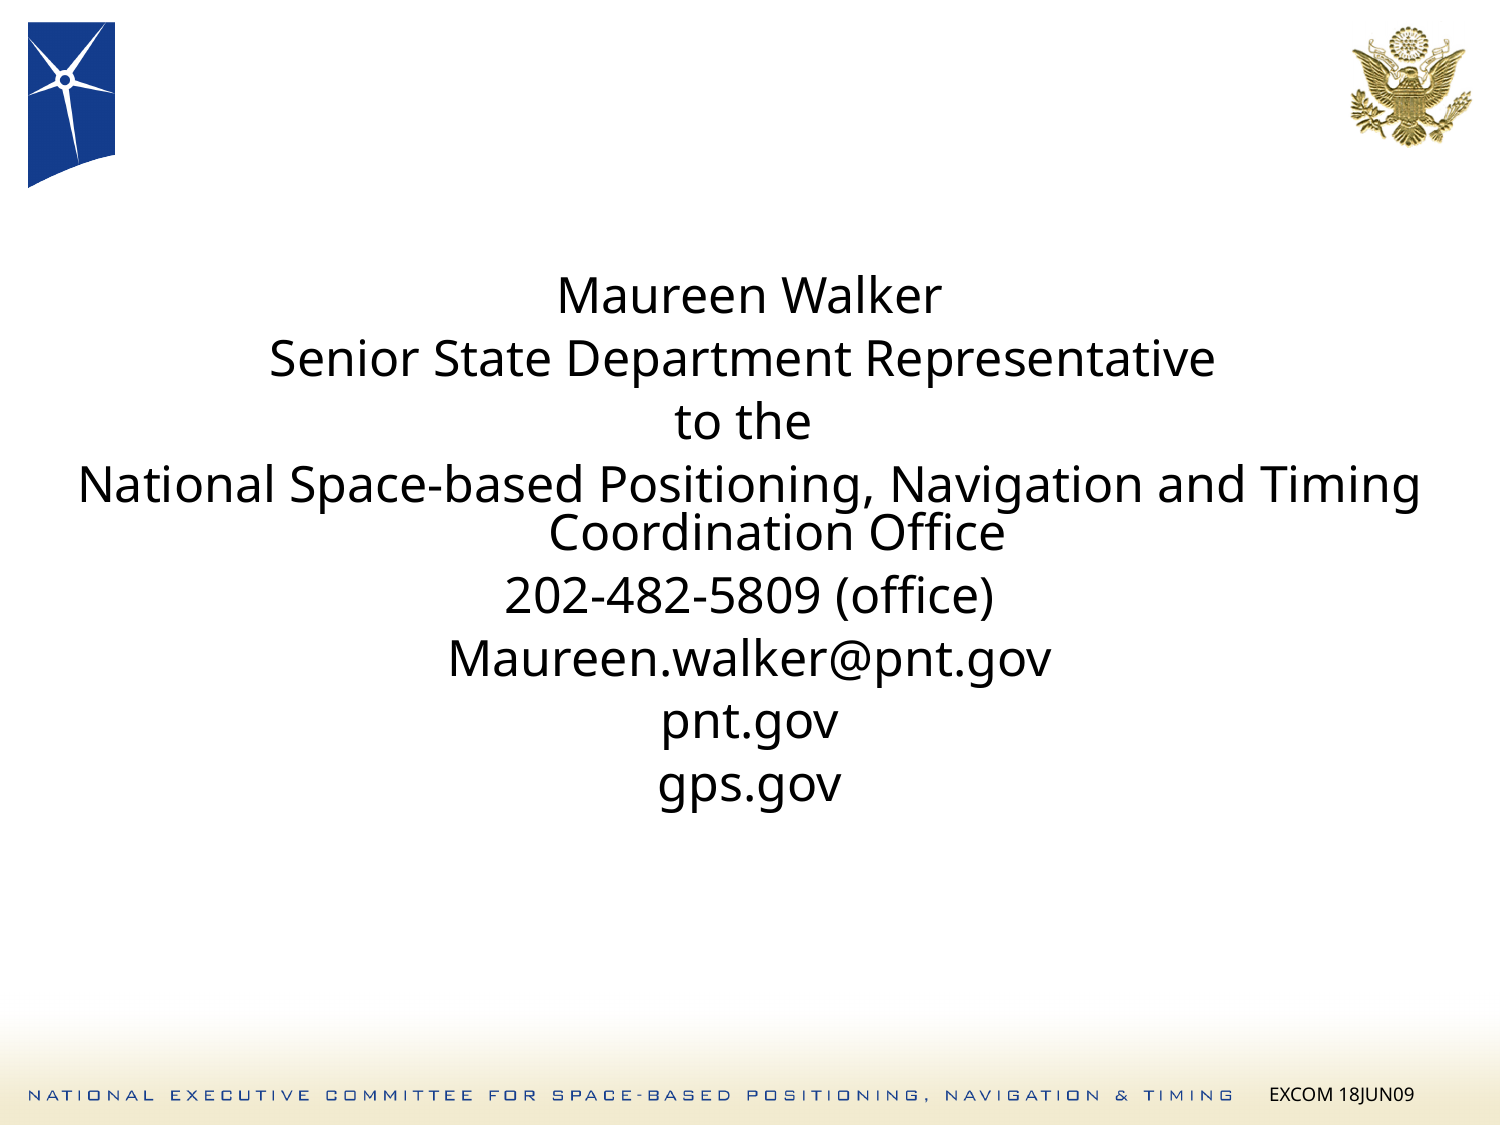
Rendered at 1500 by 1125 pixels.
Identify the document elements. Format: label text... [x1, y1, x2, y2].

picture [1346, 21, 1480, 154]
list Maureen Walker Senior State Department Representative to the National Space-based Positioning, Navigation and Timing Coordination Office 202-482-5809 (office) Maureen.walker@pnt.gov pnt.gov gps.gov [74, 199, 1426, 1038]
picture [0, 992, 1500, 1125]
picture [19, 15, 125, 195]
